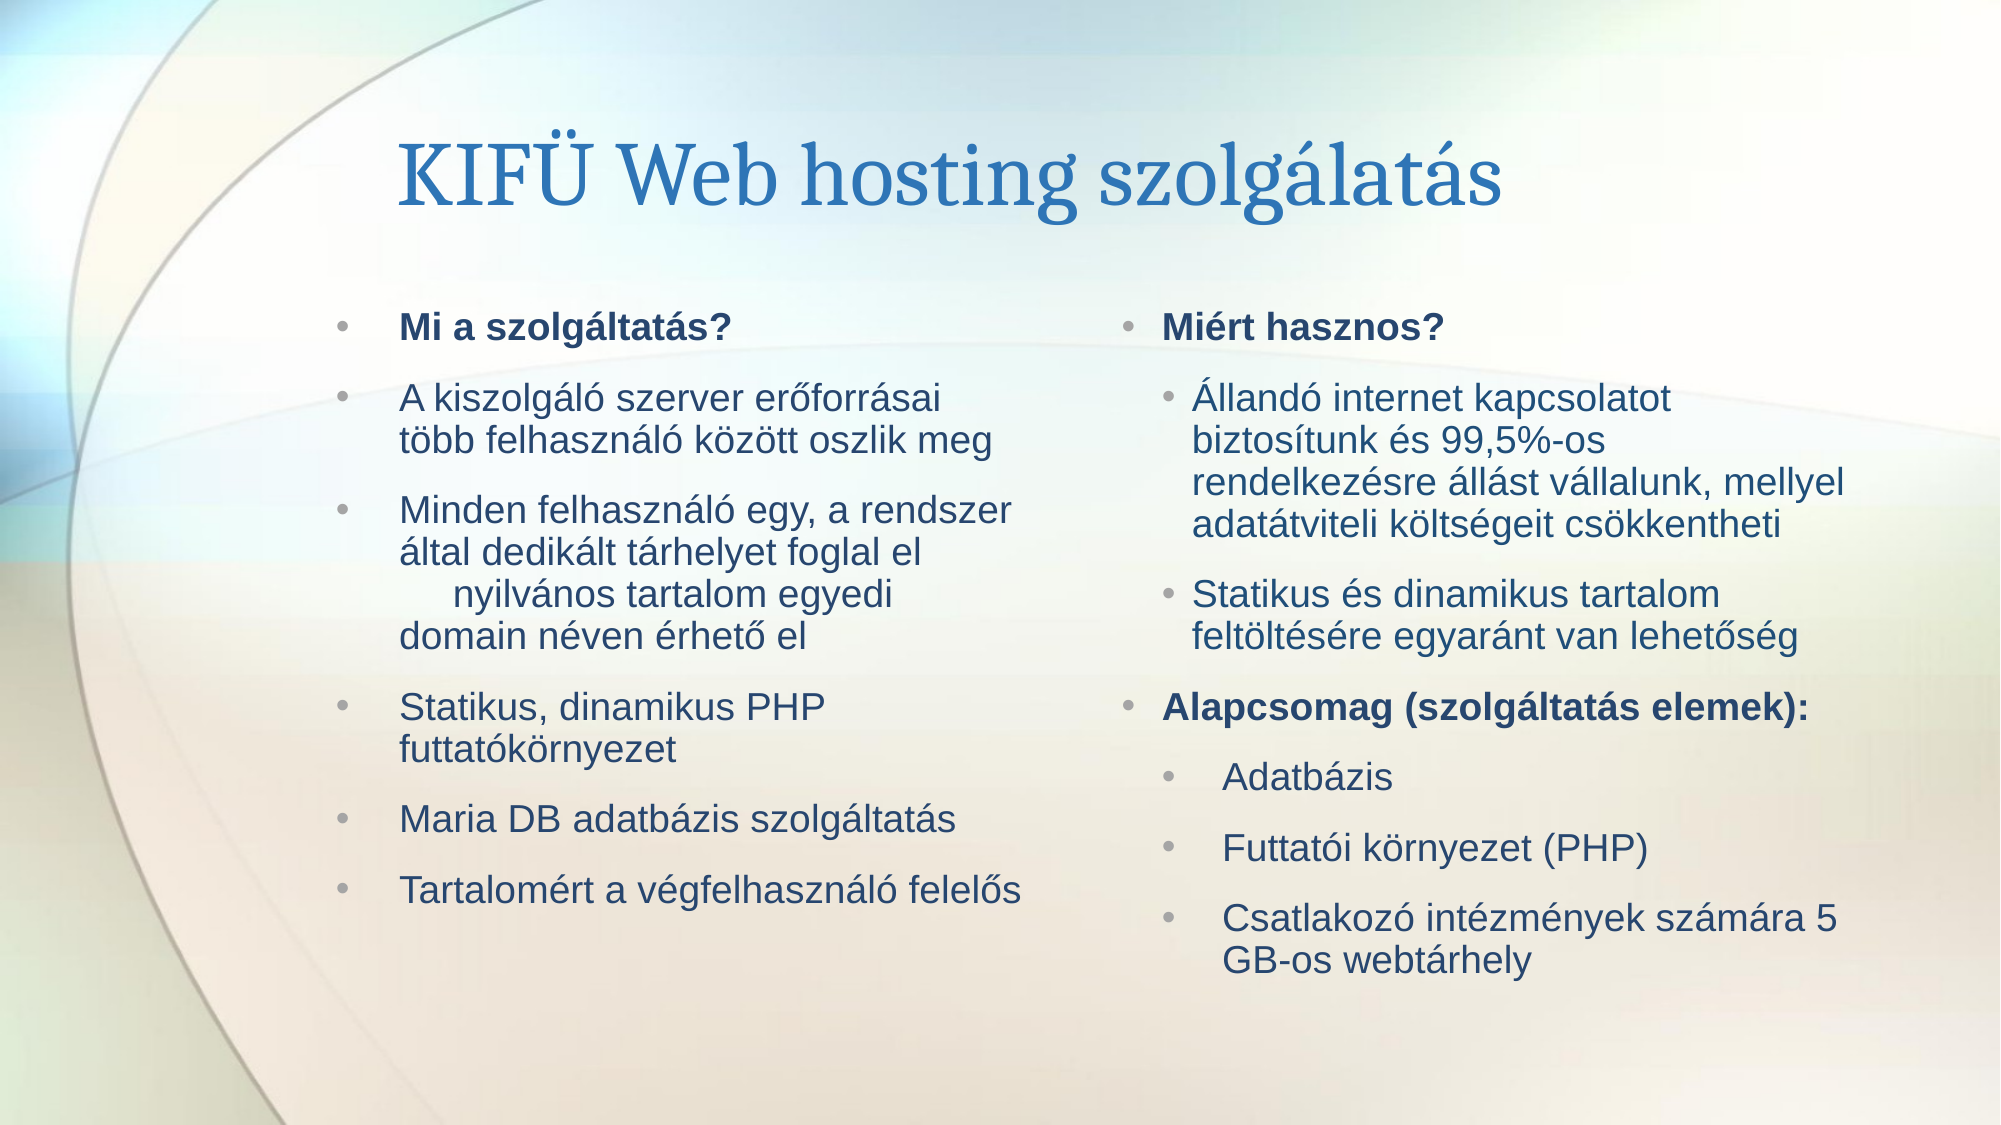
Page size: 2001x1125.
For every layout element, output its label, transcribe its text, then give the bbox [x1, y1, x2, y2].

list Mi a szolgáltatás? A kiszolgáló szerver erőforrásai több felhasználó között oszlik meg Minden felhasználó egy, a rendszer által dedikált tárhelyet foglal el nyilvános tartalom egyedi domain néven érhető el Statikus, dinamikus PHP futtatókörnyezet Maria DB adatbázis szolgáltatás Tartalomért a végfelhasználó felelős [257, 299, 1038, 1014]
title KIFÜ Web hosting szolgálatás [381, 59, 1863, 278]
list Miért hasznos? Állandó internet kapcsolatot biztosítunk és 99,5%-os rendelkezésre állást vállalunk, mellyel adatátviteli költségeit csökkentheti Statikus és dinamikus tartalom feltöltésére egyaránt van lehetőség Alapcsomag (szolgáltatás elemek): Adatbázis Futtatói környezet (PHP) Csatlakozó intézmények számára 5 GB-os webtárhely [1083, 299, 1864, 1014]
picture [0, 0, 2001, 1125]
